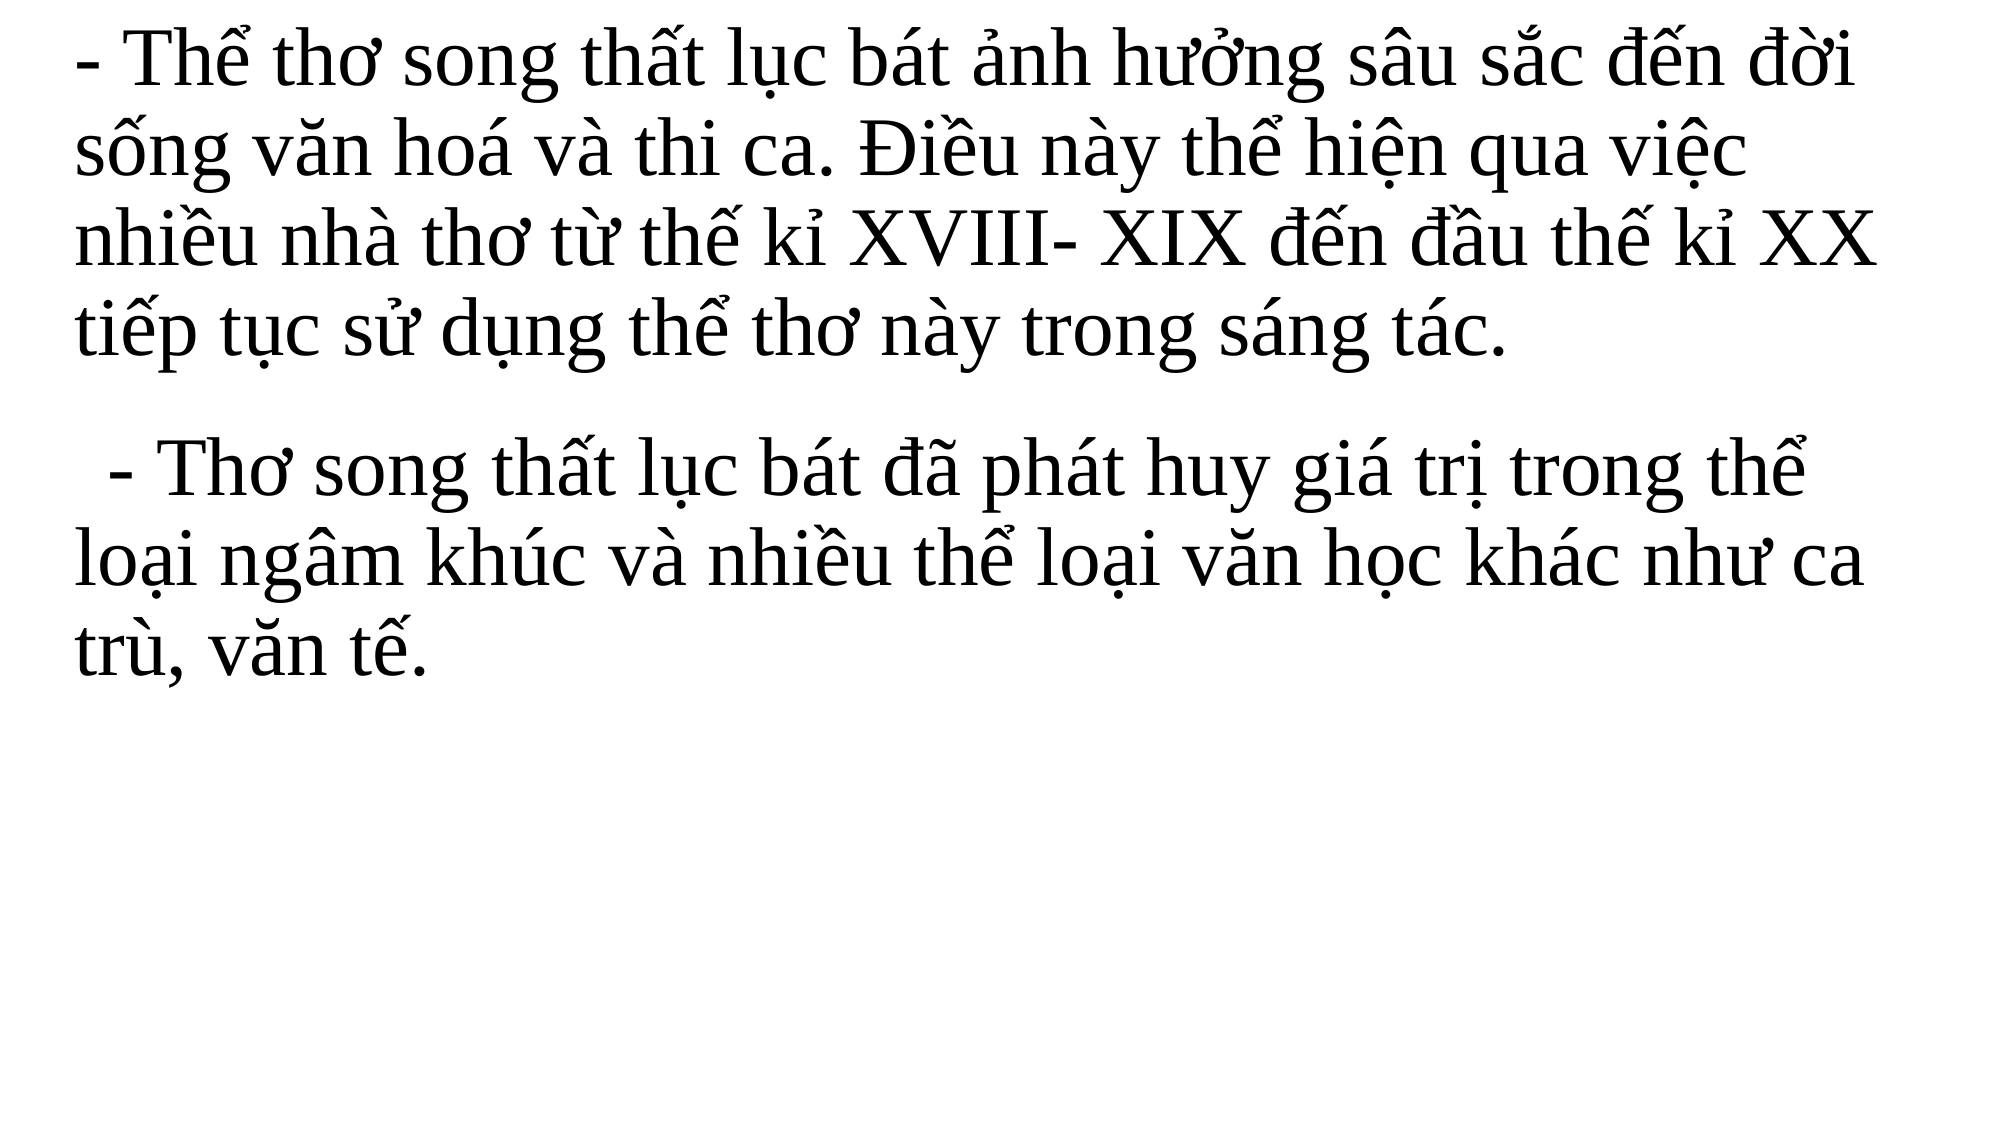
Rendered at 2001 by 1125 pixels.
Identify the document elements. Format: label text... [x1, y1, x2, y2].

text_box - Thể thơ song thất lục bát ảnh hưởng sâu sắc đến đời sống văn hoá và thi ca. Điều này thể hiện qua việc nhiều nhà thơ từ thế kỉ XVIII- XIX đến đầu thế kỉ XX tiếp tục sử dụng thể thơ này trong sáng tác. [59, 6, 1927, 381]
list - Thơ song thất lục bát đã phát huy giá trị trong thể loại ngâm khúc và nhiều thể loại văn học khác như ca trù, văn tế. [59, 416, 1972, 1070]
